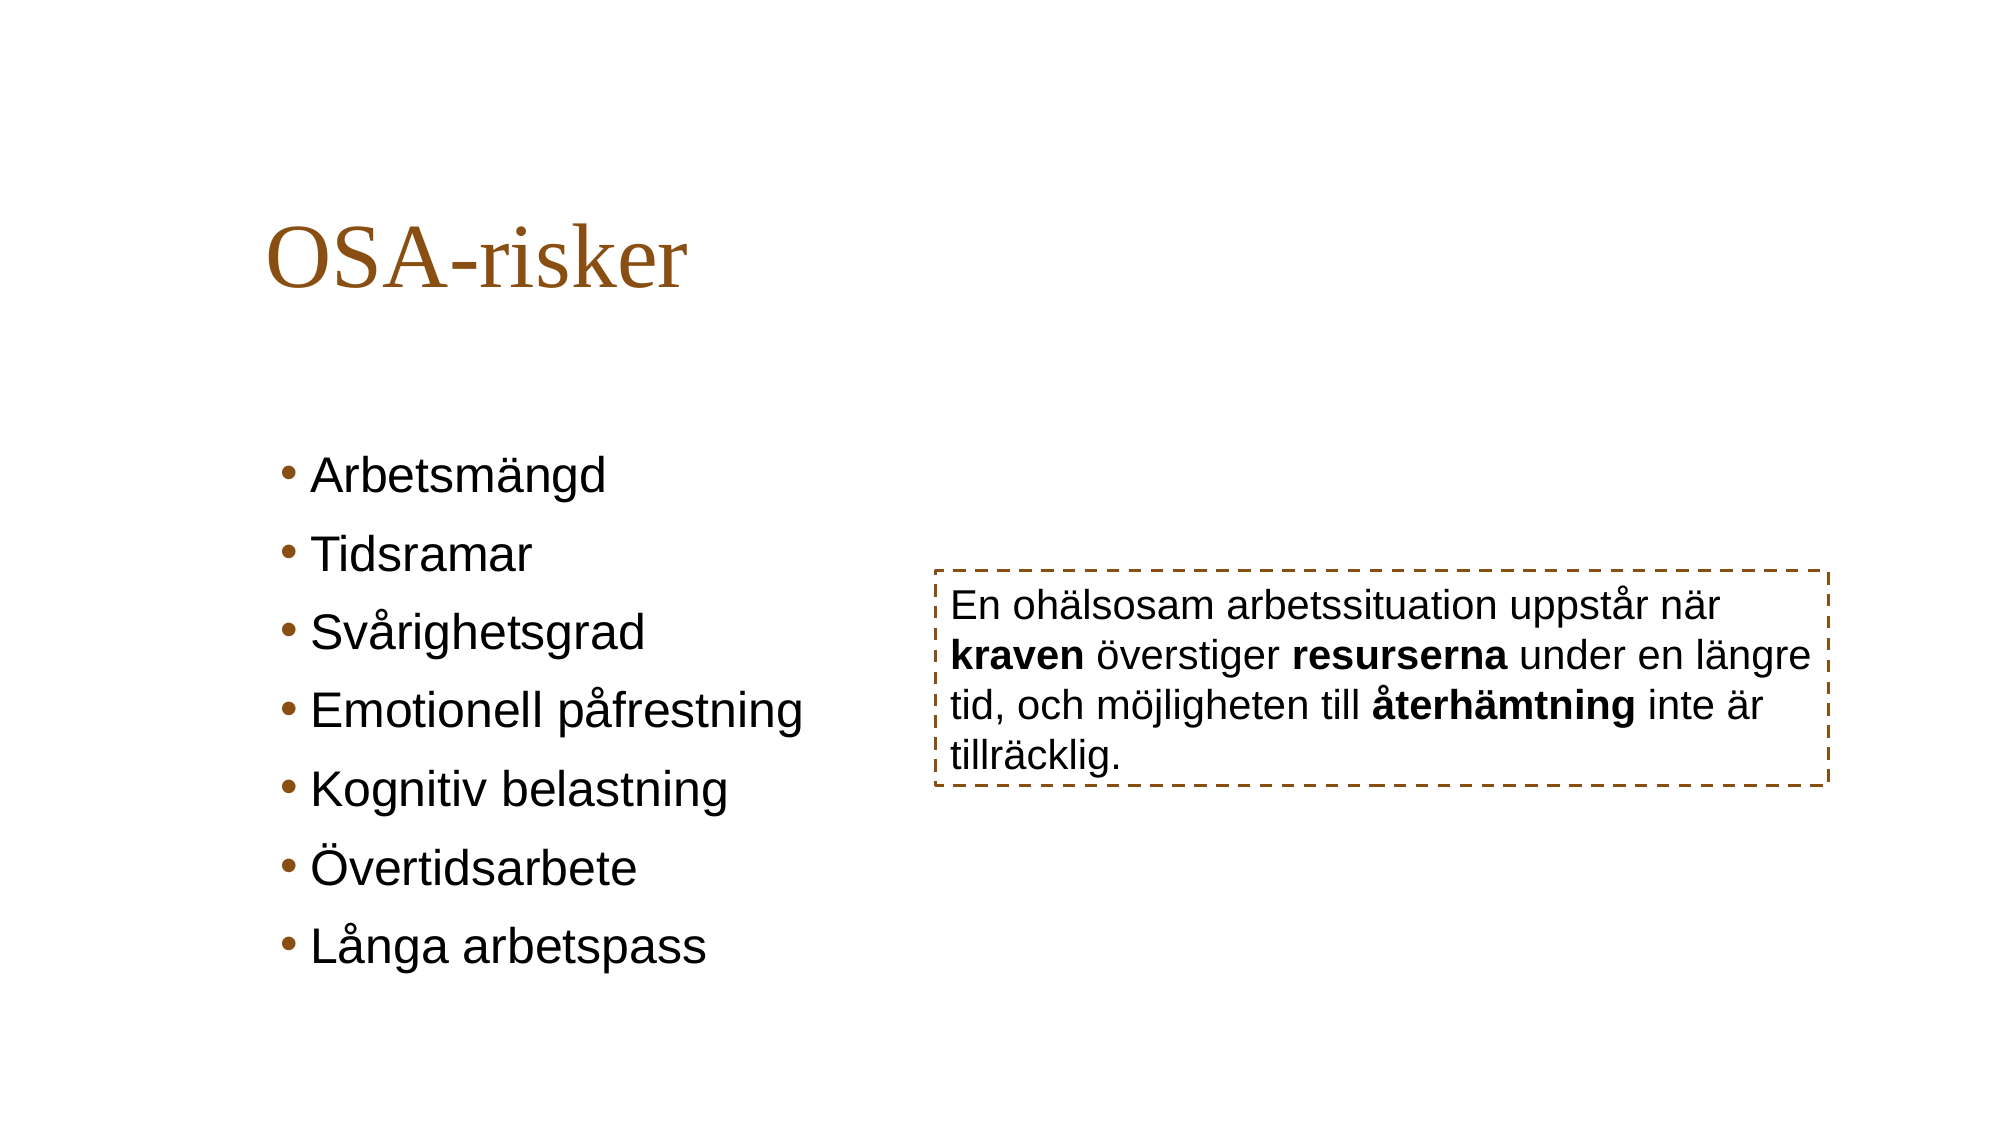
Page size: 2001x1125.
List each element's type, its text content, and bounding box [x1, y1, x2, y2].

list Arbetsmängd Tidsramar Svårighetsgrad Emotionell påfrestning Kognitiv belastning Övertidsarbete Långa arbetspass [265, 428, 1985, 1016]
title OSA-risker [265, 59, 1713, 355]
text_box En ohälsosam arbetssituation uppstår när kraven överstiger resurserna under en längre tid, och möjligheten till återhämtning inte är tillräcklig. [935, 570, 1829, 786]
